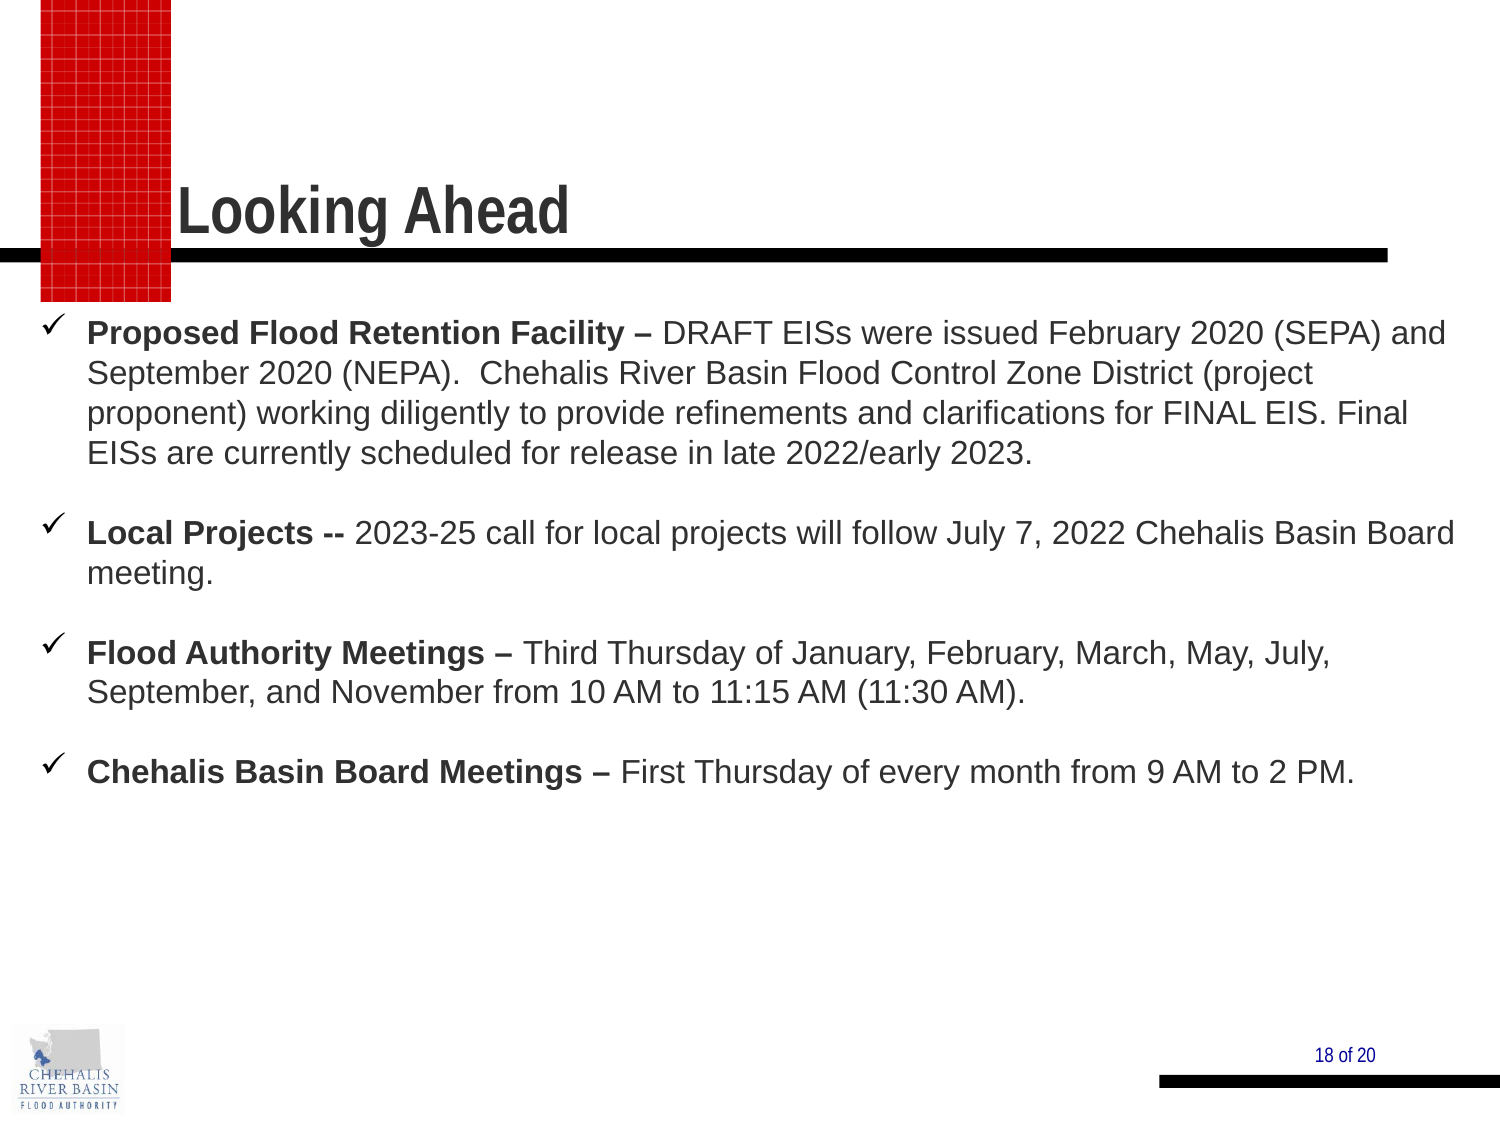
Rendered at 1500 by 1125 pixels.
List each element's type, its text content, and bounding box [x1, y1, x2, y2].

slide_number 18 of 20 [1310, 1041, 1388, 1067]
text_box [11, 1024, 125, 1115]
text_box Proposed Flood Retention Facility – DRAFT EISs were issued February 2020 (SEPA) and September 2020 (NEPA). Chehalis River Basin Flood Control Zone District (project proponent) working diligently to provide refinements and clarifications for FINAL EIS. Final EISs are currently scheduled for release in late 2022/early 2023. Local Projects -- 2023-25 call for local projects will follow July 7, 2022 Chehalis Basin Board meeting. Flood Authority Meetings – Third Thursday of January, February, March, May, July, September, and November from 10 AM to 11:15 AM (11:30 AM). Chehalis Basin Board Meetings – First Thursday of every month from 9 AM to 2 PM. [37, 311, 1463, 791]
text_box Looking Ahead [174, 166, 1500, 247]
picture [40, 0, 171, 302]
